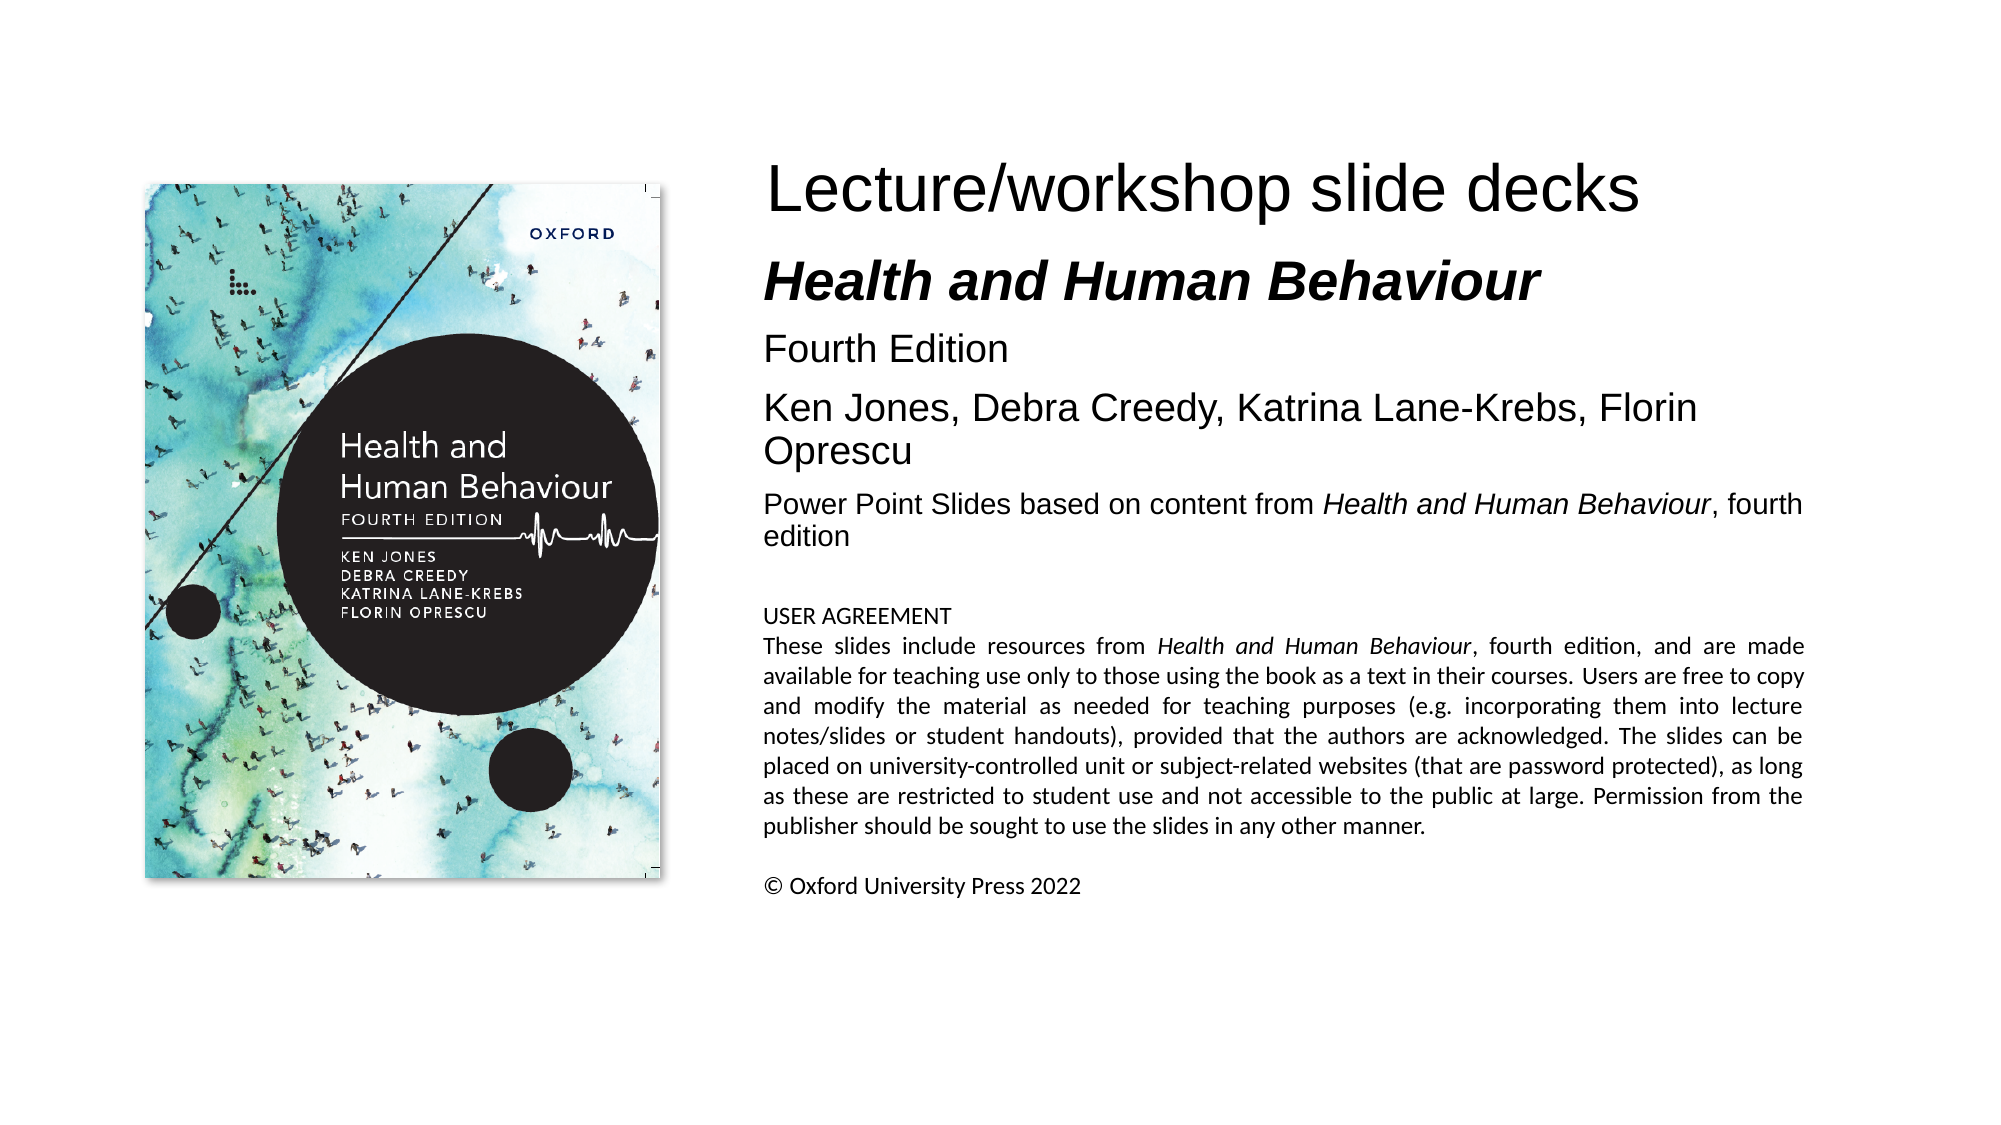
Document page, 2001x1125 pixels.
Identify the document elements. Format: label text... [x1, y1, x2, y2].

subtitle Health and Human Behaviour Fourth Edition Ken Jones, Debra Creedy, Katrina Lane-Krebs, Florin Oprescu Power Point Slides based on content from Health and Human Behaviour, fourth edition [748, 244, 1820, 562]
picture [145, 184, 660, 878]
text_box USER AGREEMENT These slides include resources from Health and Human Behaviour, fourth edition, and are made available for teaching use only to those using the book as a text in their courses. Users are free to copy and modify the material as needed for teaching purposes (e.g. incorporating them into lecture notes/slides or student handouts), provided that the authors are acknowledged. The slides can be placed on university-controlled unit or subject-related websites (that are password protected), as long as these are restricted to student use and not accessible to the public at large. Permission from the publisher should be sought to use the slides in any other manner. © Oxford University Press 2022 [748, 562, 1820, 937]
text_box Lecture/workshop slide decks [752, 125, 1657, 233]
